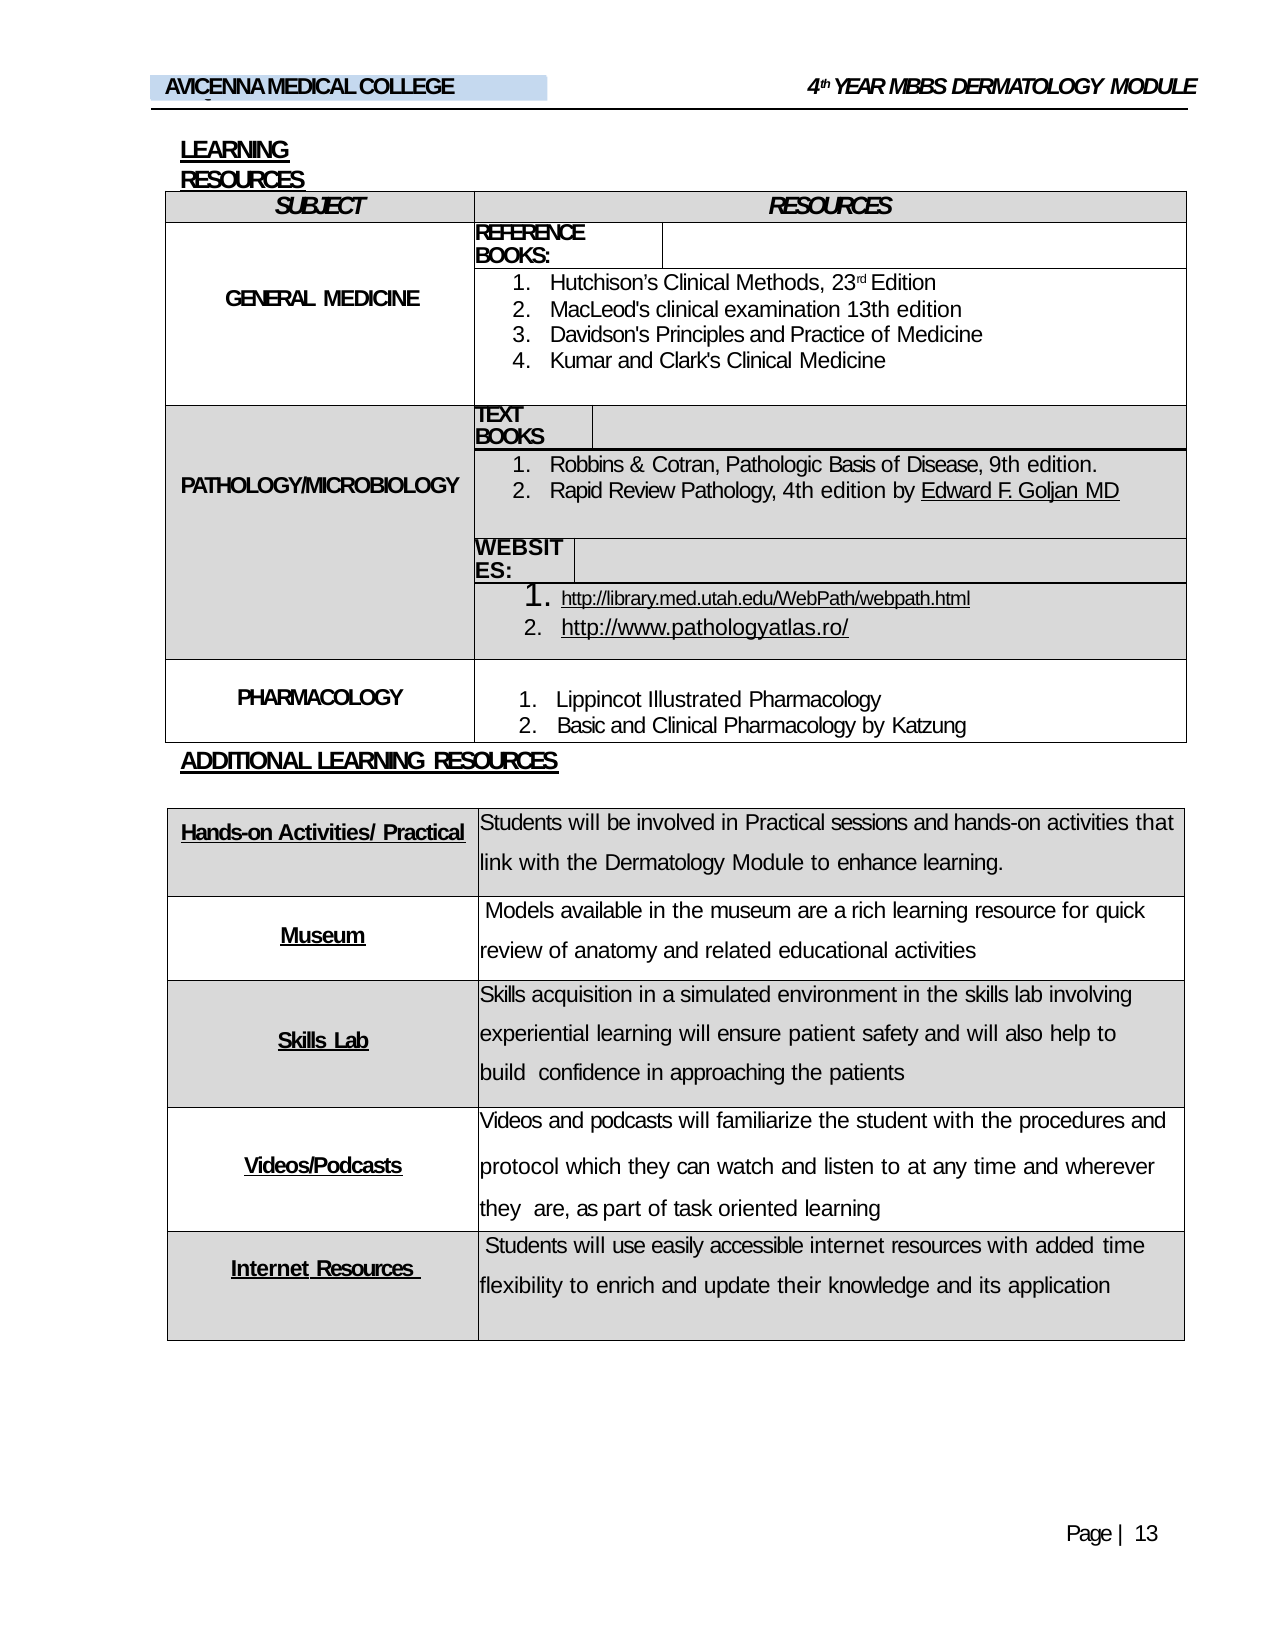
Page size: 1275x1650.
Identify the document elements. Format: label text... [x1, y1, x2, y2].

slide_number Page | 13 [1063, 1521, 1160, 1650]
table_header Hands-on Activities/ Practical [168, 809, 478, 896]
table_cell REFERENCE BOOKS: [475, 223, 662, 268]
table_cell Videos and podcasts will familiarize the student with the procedures and protocol which they can watch and listen to at any time and wherever they are, as part of task oriented learning [479, 1108, 1184, 1231]
table_cell Skills acquisition in a simulated environment in the skills lab involving experiential learning will ensure patient safety and will also help to build confidence in approaching the patients [479, 981, 1184, 1107]
table_cell [575, 539, 1186, 582]
text_box 4th YEAR MBBS DERMATOLOGY MODULE [805, 69, 1199, 100]
table_header Students will be involved in Practical sessions and hands-on activities that link with the Dermatology Module to enhance learning. [479, 809, 1184, 896]
table_header SUBJECT [166, 192, 474, 222]
table_cell GENERAL MEDICINE [166, 223, 474, 405]
table_cell Videos/Podcasts [168, 1108, 478, 1231]
table_cell [593, 406, 1186, 448]
table_cell Internet Resources [168, 1232, 478, 1340]
table_cell Museum [168, 897, 478, 980]
table_cell PATHOLOGY/MICROBIOLOGY [166, 406, 474, 659]
table_cell Skills Lab [168, 981, 478, 1107]
table_cell WEBSITES: [475, 539, 574, 582]
table_cell http://library.med.utah.edu/WebPath/webpath.html http://www.pathologyatlas.ro/ [475, 584, 1186, 659]
text_box LEARNING RESOURCES [177, 131, 419, 191]
table_cell TEXT BOOKS [475, 406, 592, 448]
text_box AVICENNA MEDICAL COLLEGE [150, 75, 547, 100]
text_box ADDITIONAL LEARNING RESOURCES [177, 742, 561, 775]
table_cell Hutchison’s Clinical Methods, 23rd Edition MacLeod's clinical examination 13th edition Davidson's Principles and Practice of Medicine Kumar and Clark's Clinical Medicine [475, 269, 1186, 405]
table_cell Lippincot Illustrated Pharmacology Basic and Clinical Pharmacology by Katzung [475, 660, 1186, 742]
table_cell Robbins & Cotran, Pathologic Basis of Disease, 9th edition. Rapid Review Pathology, 4th edition by Edward F. Goljan MD [475, 451, 1186, 538]
table_cell PHARMACOLOGY [166, 660, 474, 742]
table_header RESOURCES [475, 192, 1186, 222]
table_cell [663, 223, 1186, 268]
table_cell Models available in the museum are a rich learning resource for quick review of anatomy and related educational activities [479, 897, 1184, 980]
table_cell Students will use easily accessible internet resources with added time flexibility to enrich and update their knowledge and its application [479, 1232, 1184, 1340]
